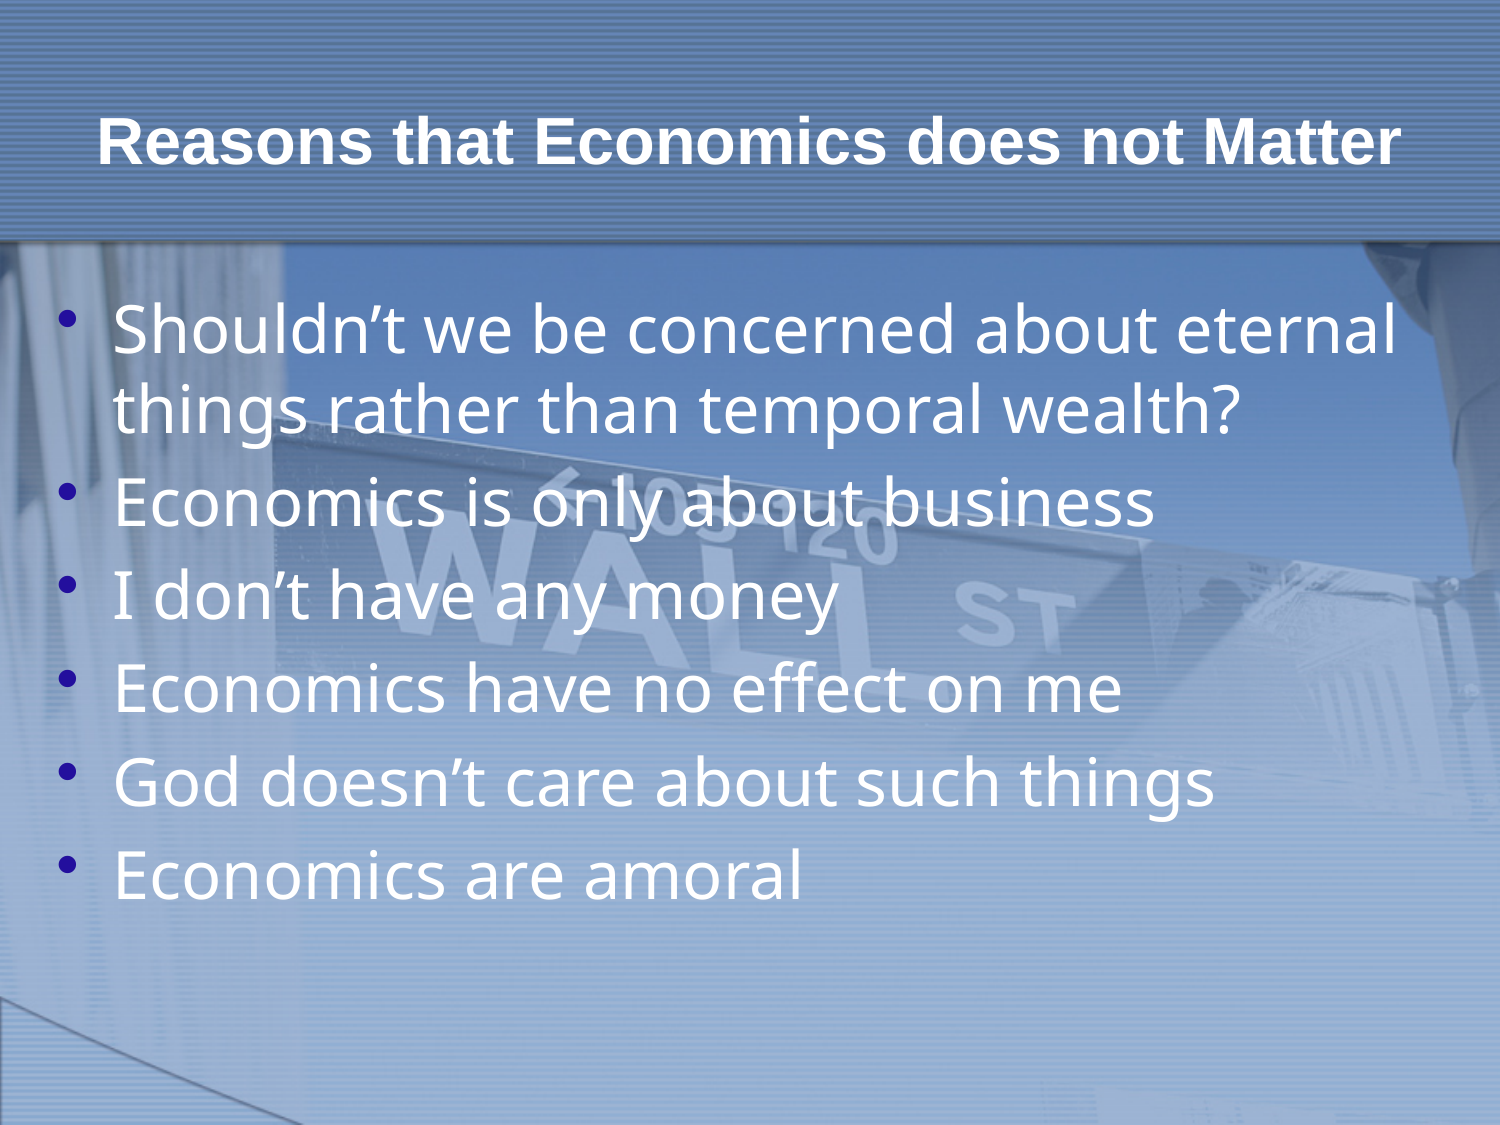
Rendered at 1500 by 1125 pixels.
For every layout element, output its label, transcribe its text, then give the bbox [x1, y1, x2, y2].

title Reasons that Economics does not Matter [40, 42, 1460, 186]
picture [0, 0, 1500, 1125]
list Shouldn’t we be concerned about eternal things rather than temporal wealth? Economics is only about business I don’t have any money Economics have no effect on me God doesn’t care about such things Economics are amoral [40, 278, 1460, 1094]
